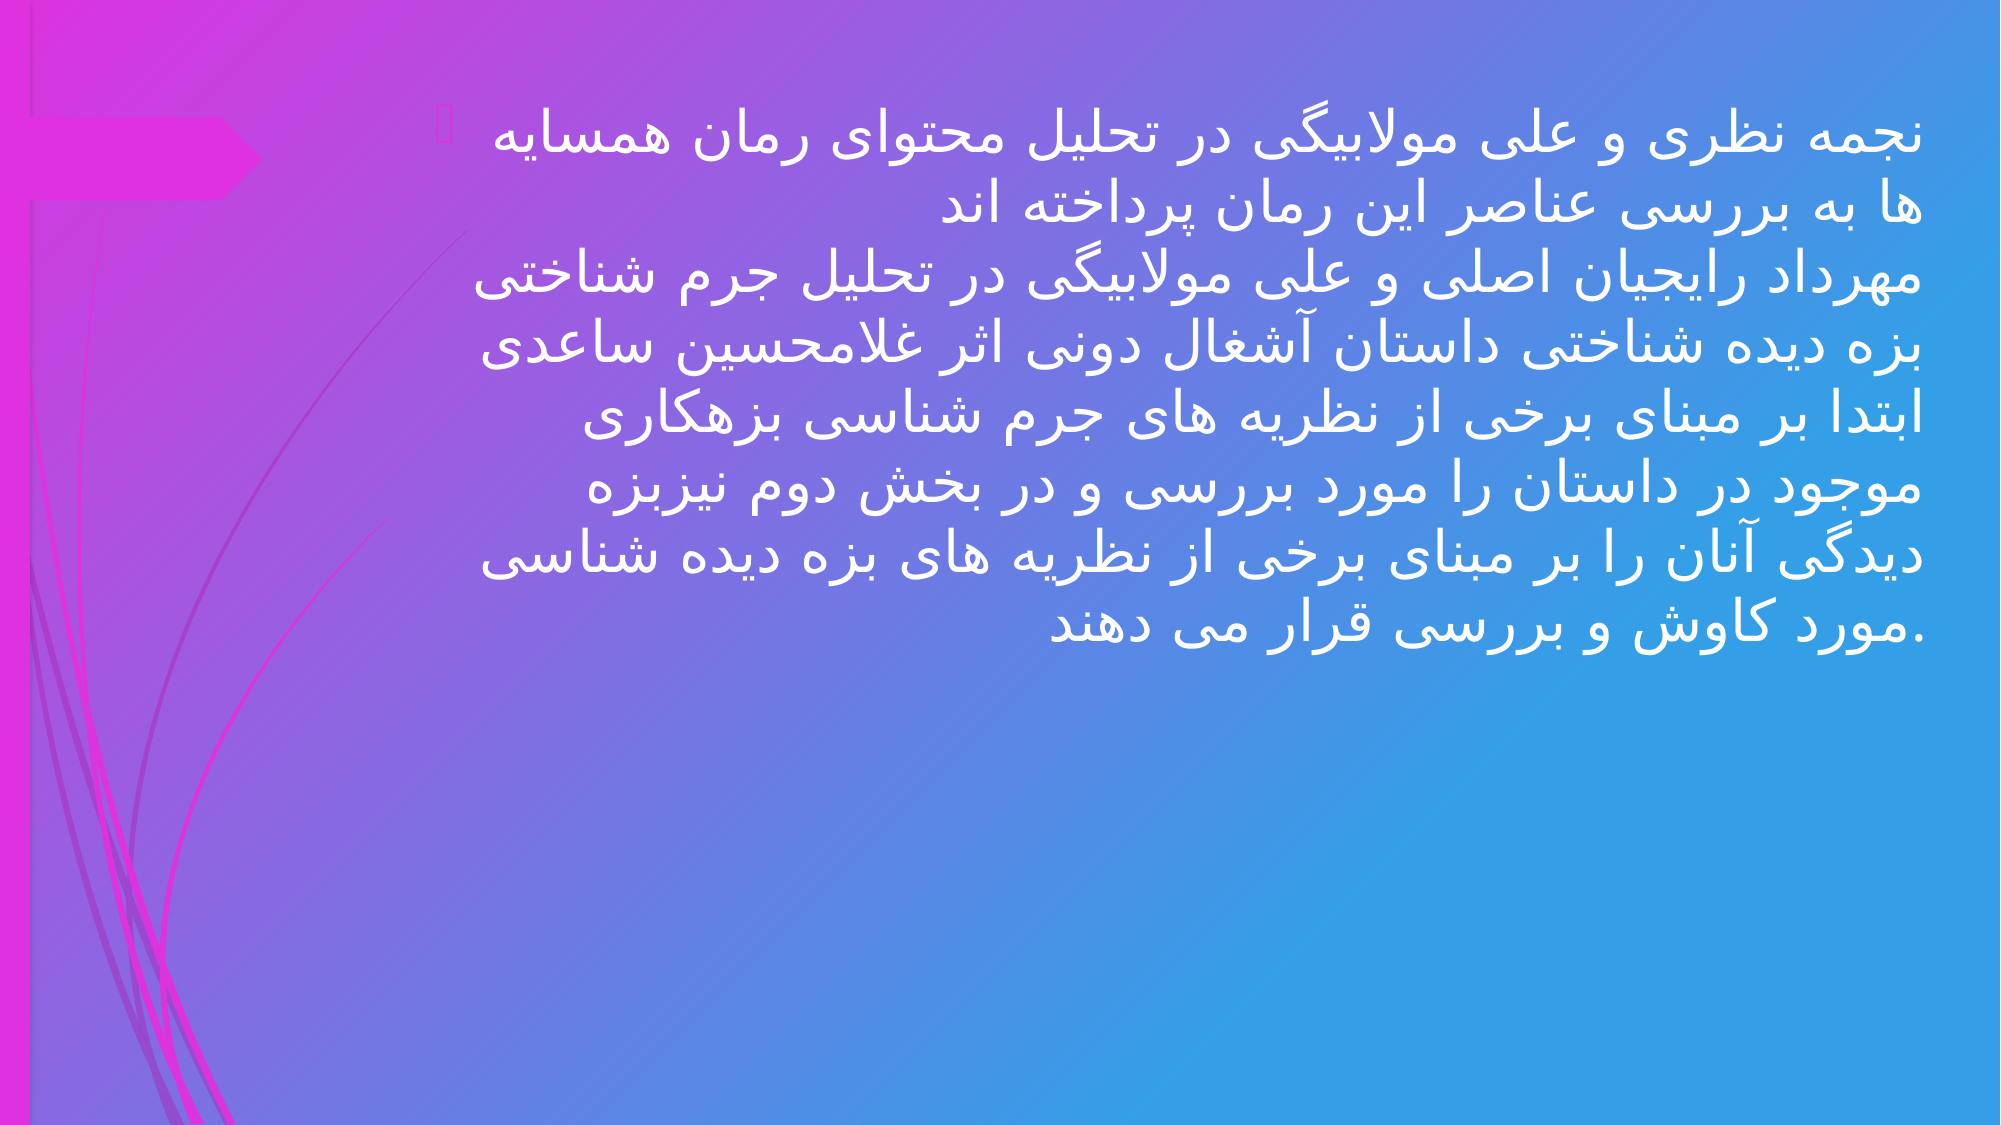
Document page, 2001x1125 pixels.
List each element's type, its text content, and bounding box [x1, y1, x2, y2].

list نجمه نظری و علی مولابیگی در تحلیل محتوای رمان همسایه ها به بررسی عناصر این رمان پرداخته اند مهرداد رایجیان اصلی و علی مولابیگی در تحلیل جرم شناختی بزه دیده شناختی داستان آشغال دونی اثر غلامحسین ساعدی ابتدا بر مبنای برخی از نظریه های جرم شناسی بزهکاری موجود در داستان را مورد بررسی و در بخش دوم نیزبزه دیدگی آنان را بر مبنای برخی از نظریه های بزه دیده شناسی مورد کاوش و بررسی قرار می دهند. [364, 87, 1942, 970]
